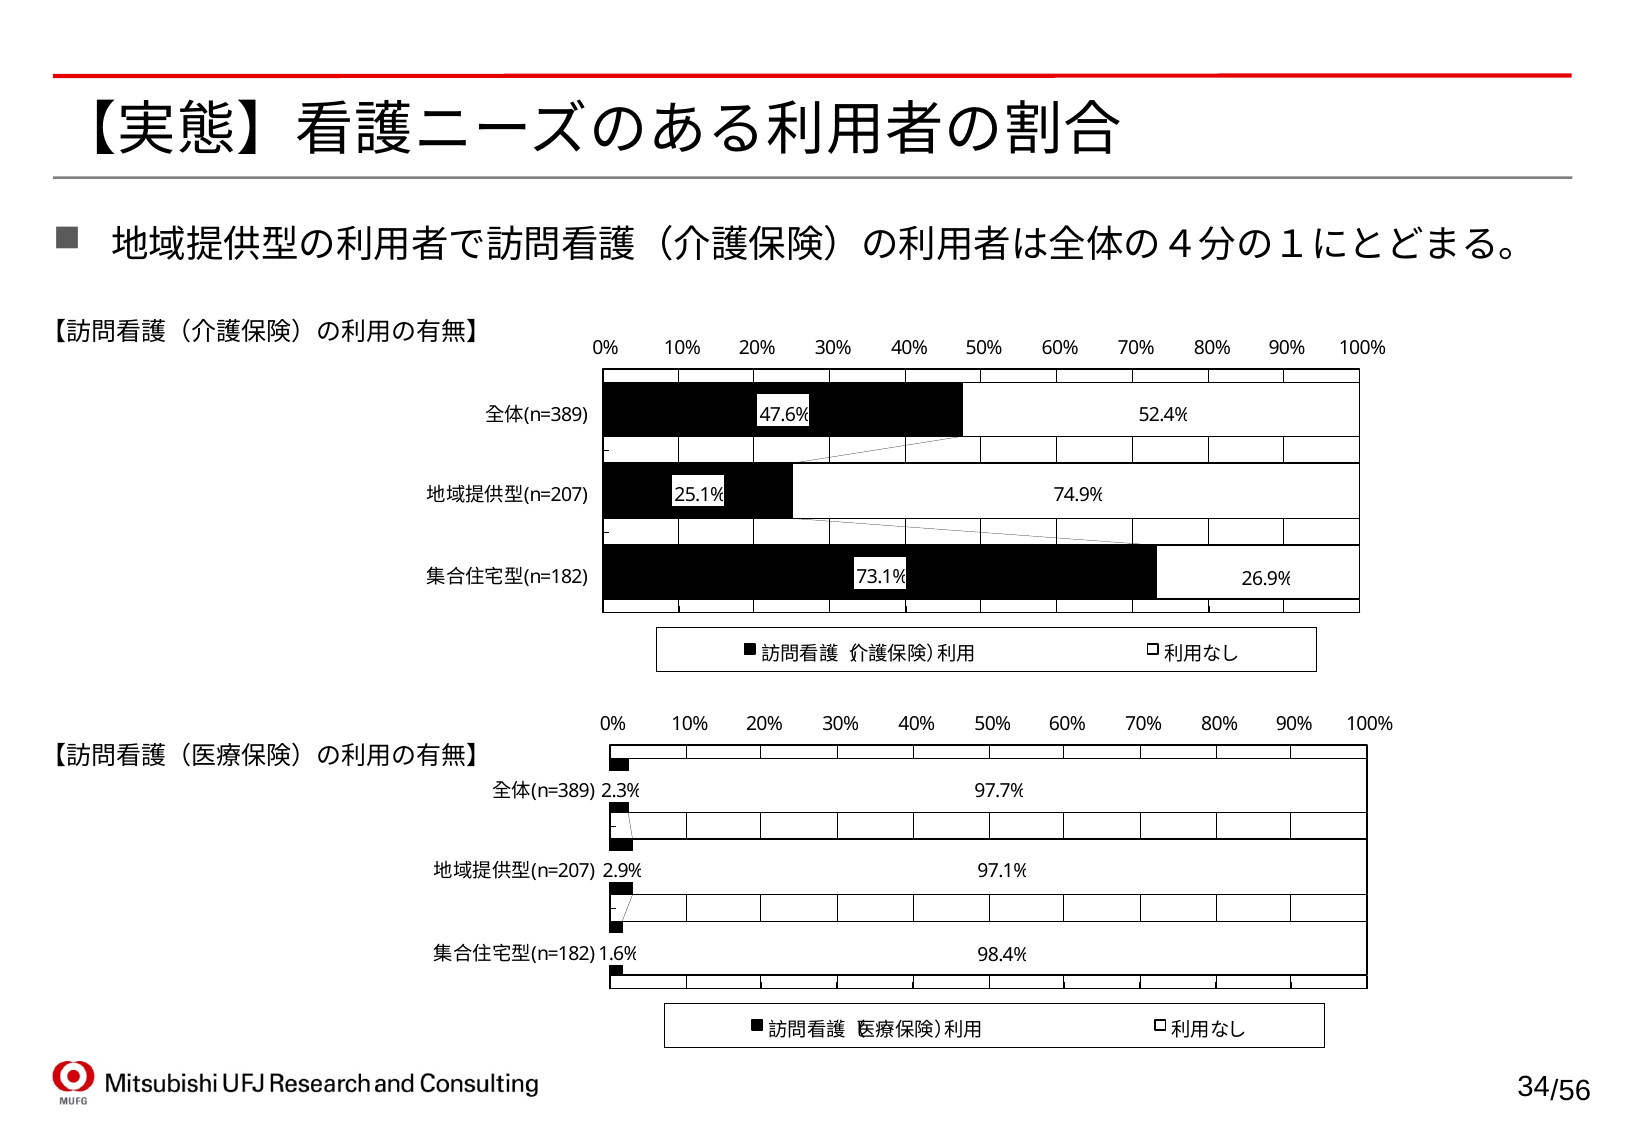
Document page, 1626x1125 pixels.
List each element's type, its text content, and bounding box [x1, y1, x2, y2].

text_box 【訪問看護（介護保険）の利用の有無】 [27, 302, 507, 354]
picture [48, 1058, 542, 1107]
picture [408, 695, 1427, 1055]
title 【実態】看護ニーズのある利用者の割合 [58, 85, 1572, 170]
picture [401, 319, 1420, 679]
list 地域提供型の利用者で訪問看護（介護保険）の利用者は全体の４分の１にとどまる。 [52, 210, 1571, 386]
text_box 【訪問看護（医療保険）の利用の有無】 [27, 726, 403, 777]
